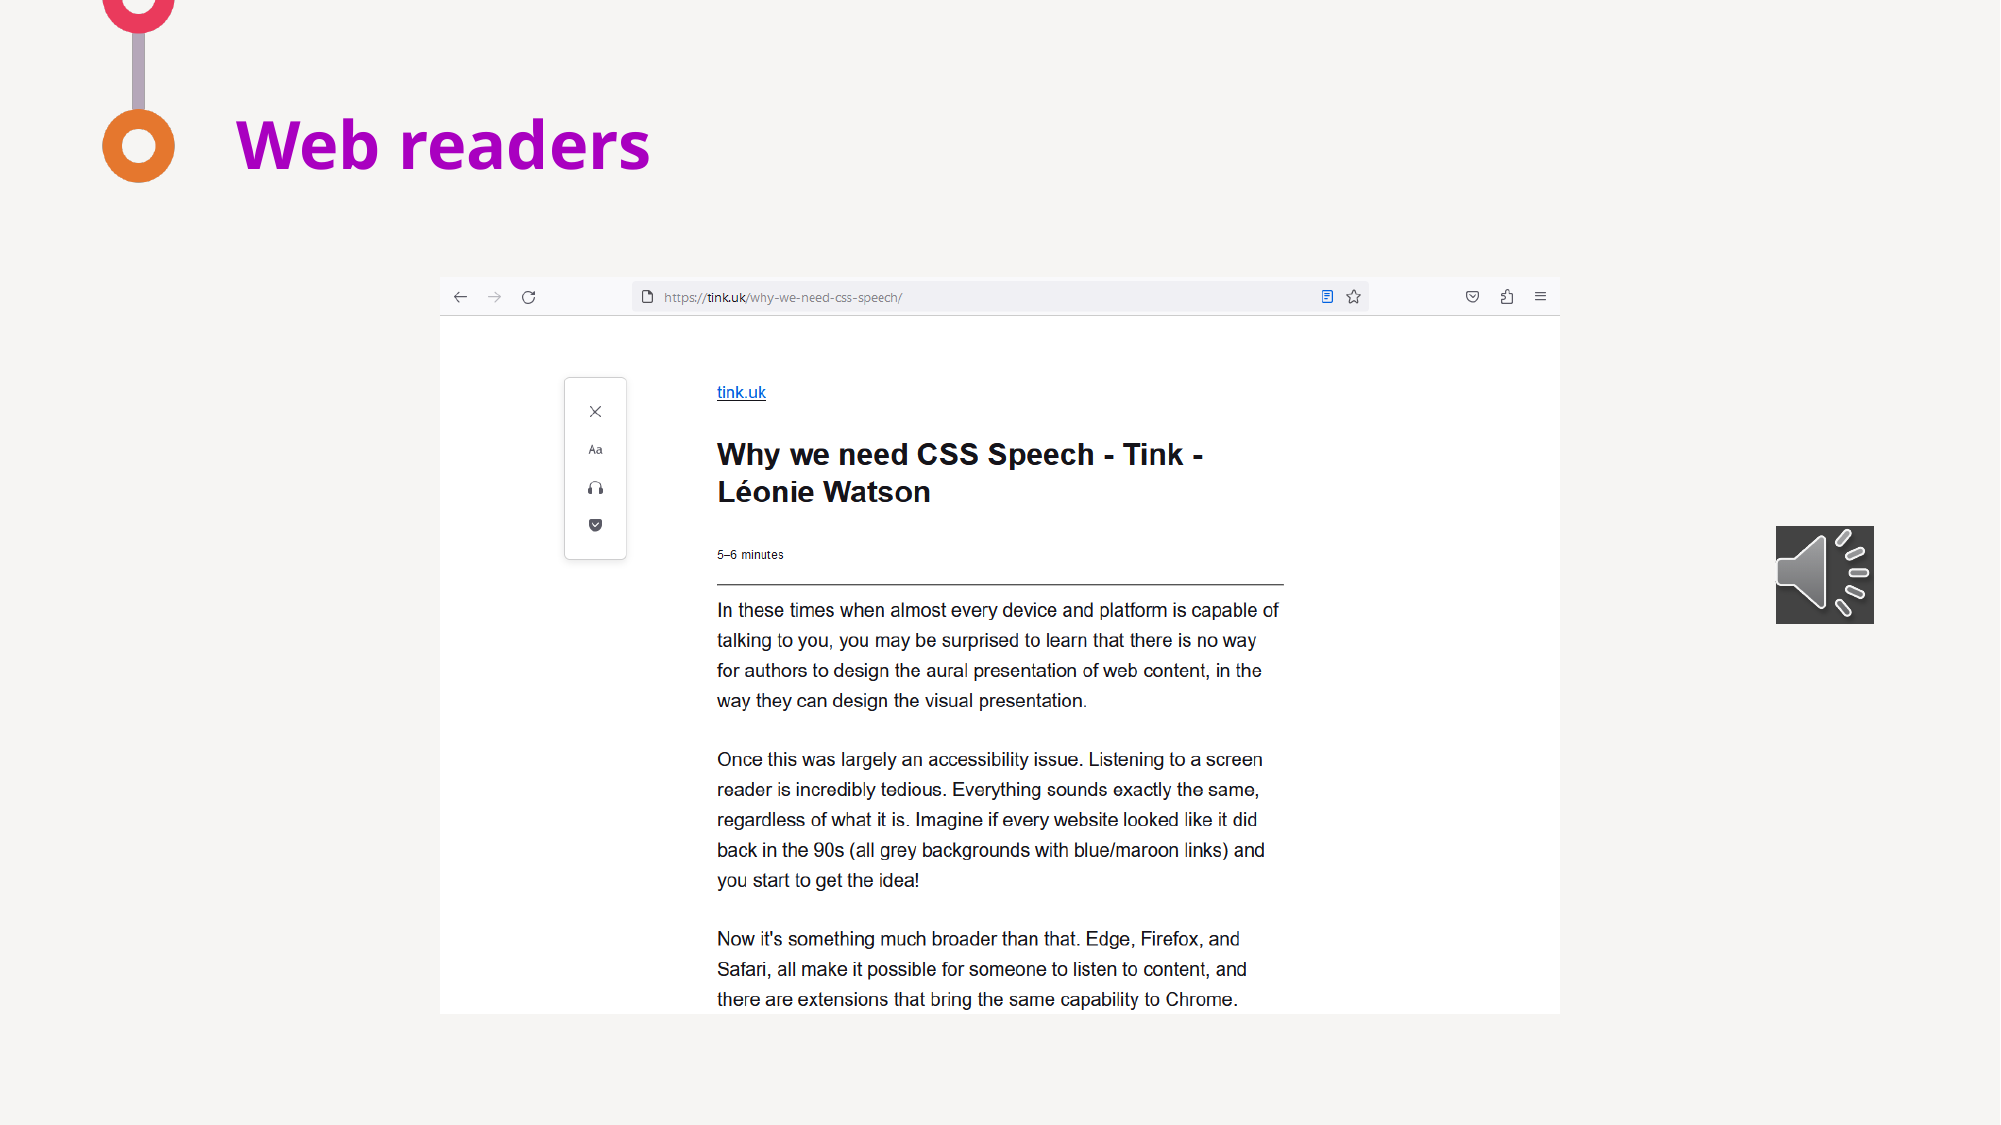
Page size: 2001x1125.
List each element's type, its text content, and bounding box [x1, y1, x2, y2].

title Web readers [236, 111, 1388, 278]
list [440, 276, 1560, 1014]
picture [100, 0, 179, 192]
picture [1774, 525, 1875, 626]
